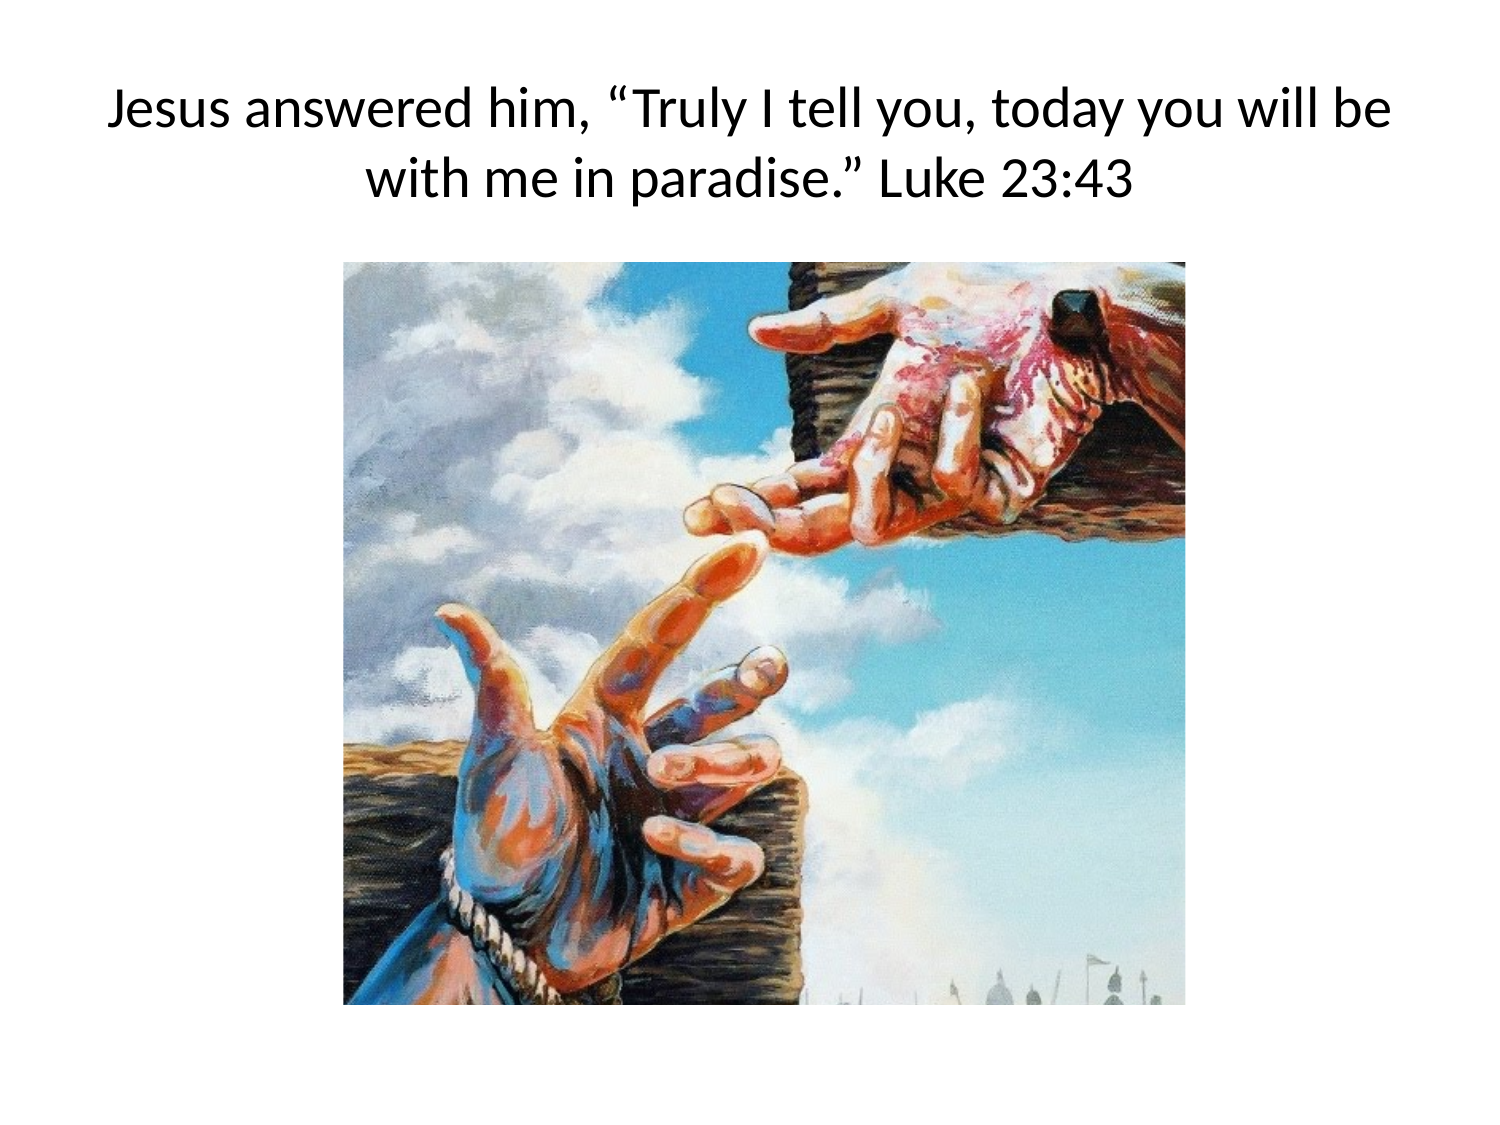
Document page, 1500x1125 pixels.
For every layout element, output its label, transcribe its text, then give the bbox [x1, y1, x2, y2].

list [343, 262, 1186, 1006]
title Jesus answered him, “Truly I tell you, today you will be with me in paradise.” Luke 23:43 [75, 45, 1425, 233]
